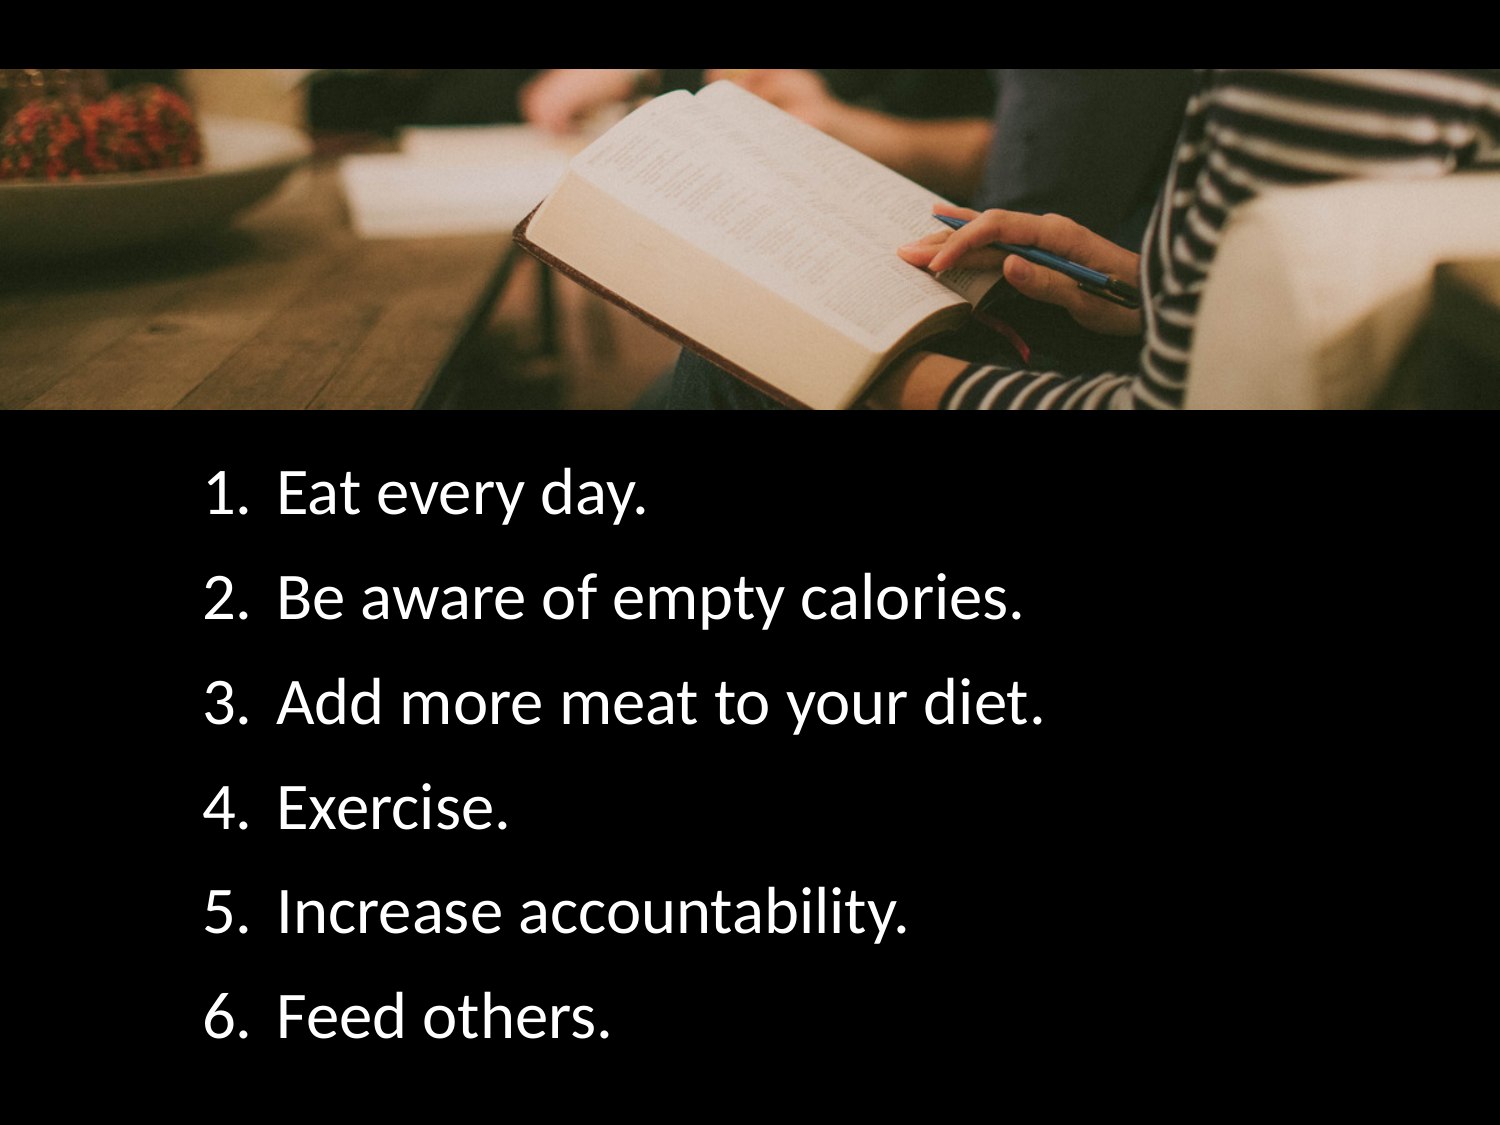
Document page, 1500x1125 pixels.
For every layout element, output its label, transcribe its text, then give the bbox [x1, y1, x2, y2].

text_box Eat every day. Be aware of empty calories. Add more meat to your diet. Exercise. Increase accountability. Feed others. [187, 440, 1314, 1093]
picture [0, 69, 1500, 411]
